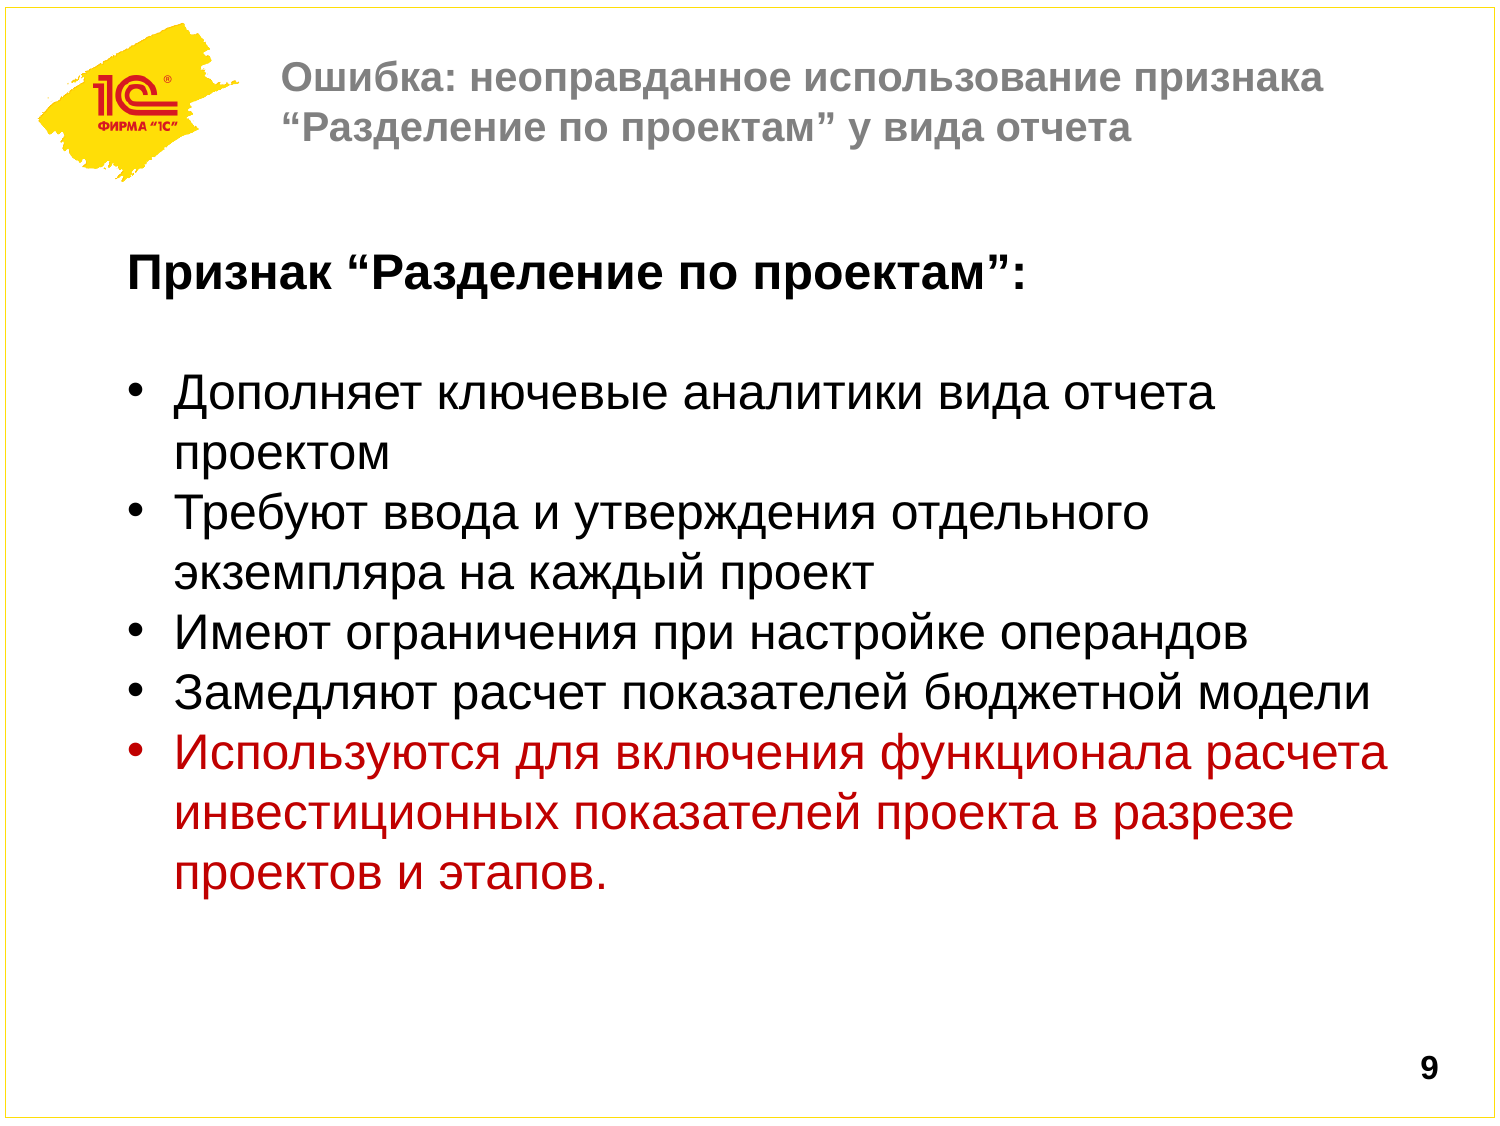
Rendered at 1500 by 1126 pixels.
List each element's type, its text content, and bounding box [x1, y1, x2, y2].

text_box Признак “Разделение по проектам”: Дополняет ключевые аналитики вида отчета проектом Требуют ввода и утверждения отдельного экземпляра на каждый проект Имеют ограничения при настройке операндов Замедляют расчет показателей бюджетной модели Используются для включения функционала расчета инвестиционных показателей проекта в разрезе проектов и этапов. [112, 231, 1424, 907]
title Ошибка: неоправданное использование признака “Разделение по проектам” у вида отчета [265, 27, 1365, 172]
text_box [5, 6, 1495, 1119]
